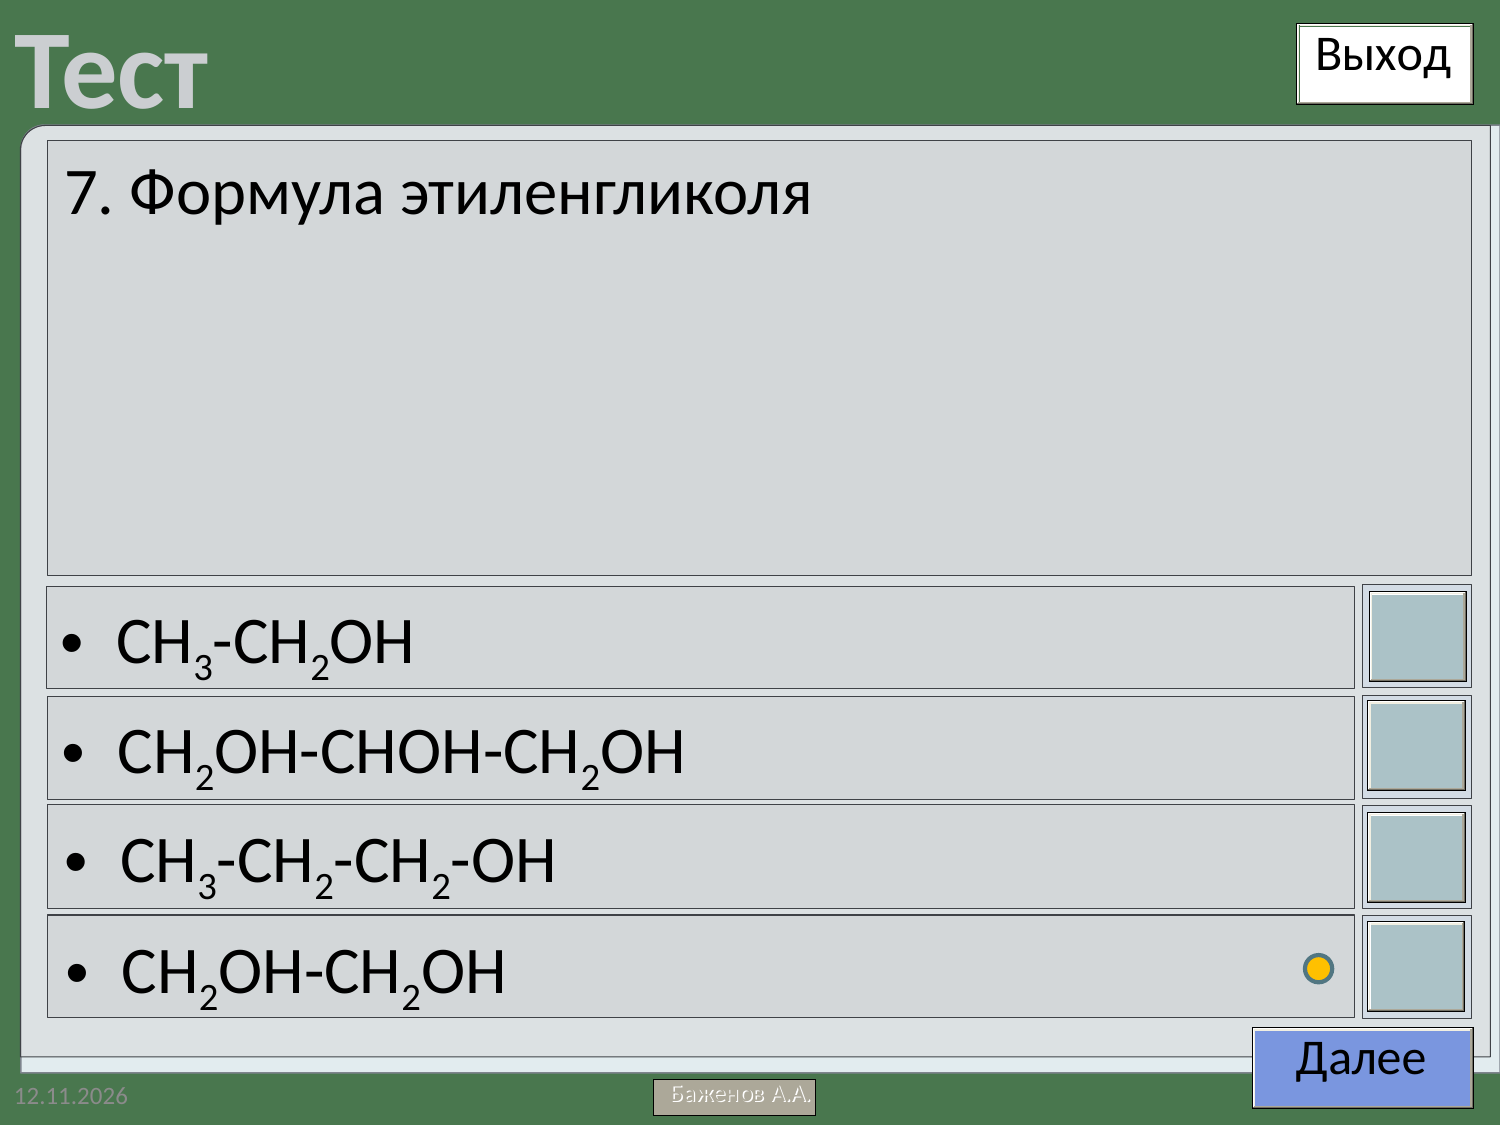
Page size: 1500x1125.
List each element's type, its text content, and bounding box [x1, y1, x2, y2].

list 7. Формула этиленгликоля [49, 140, 1469, 576]
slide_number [0, 1065, 174, 1125]
list СН2ОН-СН2ОН [50, 919, 1361, 1015]
list СН3-СН2-СН2-ОН [49, 808, 1360, 905]
list СН2ОН-СНОН-СН2ОН [46, 699, 1357, 796]
list СН3-СН2ОН [45, 589, 1356, 685]
